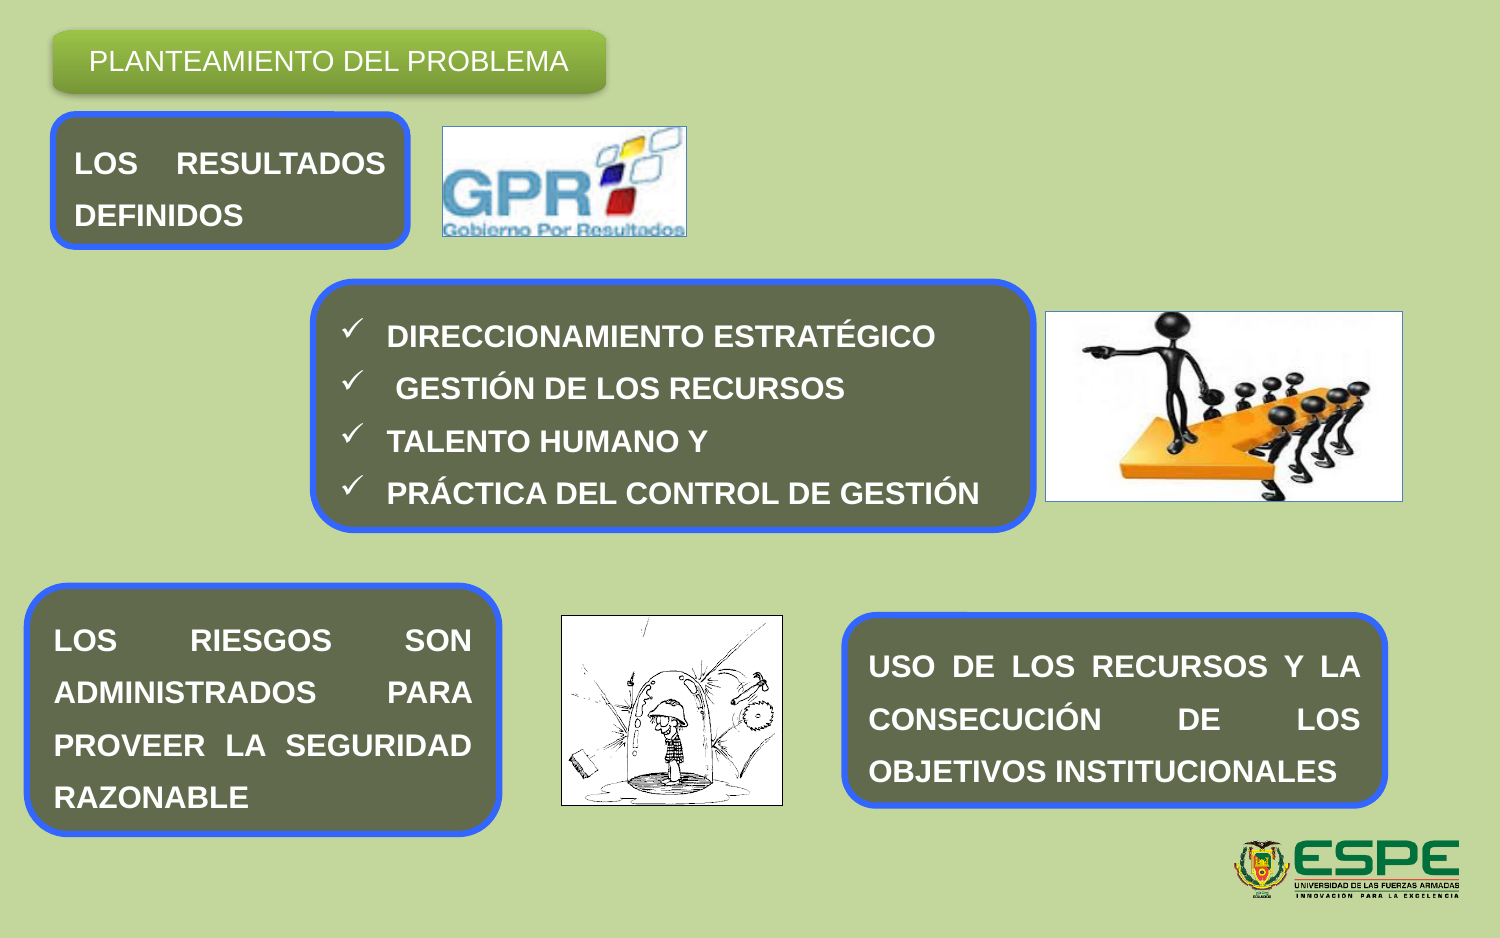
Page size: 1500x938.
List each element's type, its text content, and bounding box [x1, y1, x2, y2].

picture [1233, 840, 1459, 899]
text_box LOS RIESGOS SON ADMINISTRADOS PARA PROVEER LA SEGURIDAD RAZONABLE [26, 585, 500, 835]
text_box DIRECCIONAMIENTO ESTRATÉGICO GESTIÓN DE LOS RECURSOS TALENTO HUMANO Y PRÁCTICA DEL CONTROL DE GESTIÓN [312, 281, 1034, 531]
picture [442, 125, 688, 237]
text_box LOS RESULTADOS DEFINIDOS [53, 114, 408, 247]
text_box PLANTEAMIENTO DEL PROBLEMA [53, 29, 606, 95]
picture [560, 614, 783, 806]
text_box USO DE LOS RECURSOS Y LA CONSECUCIÓN DE LOS OBJETIVOS INSTITUCIONALES [844, 615, 1386, 806]
picture [1045, 310, 1403, 502]
